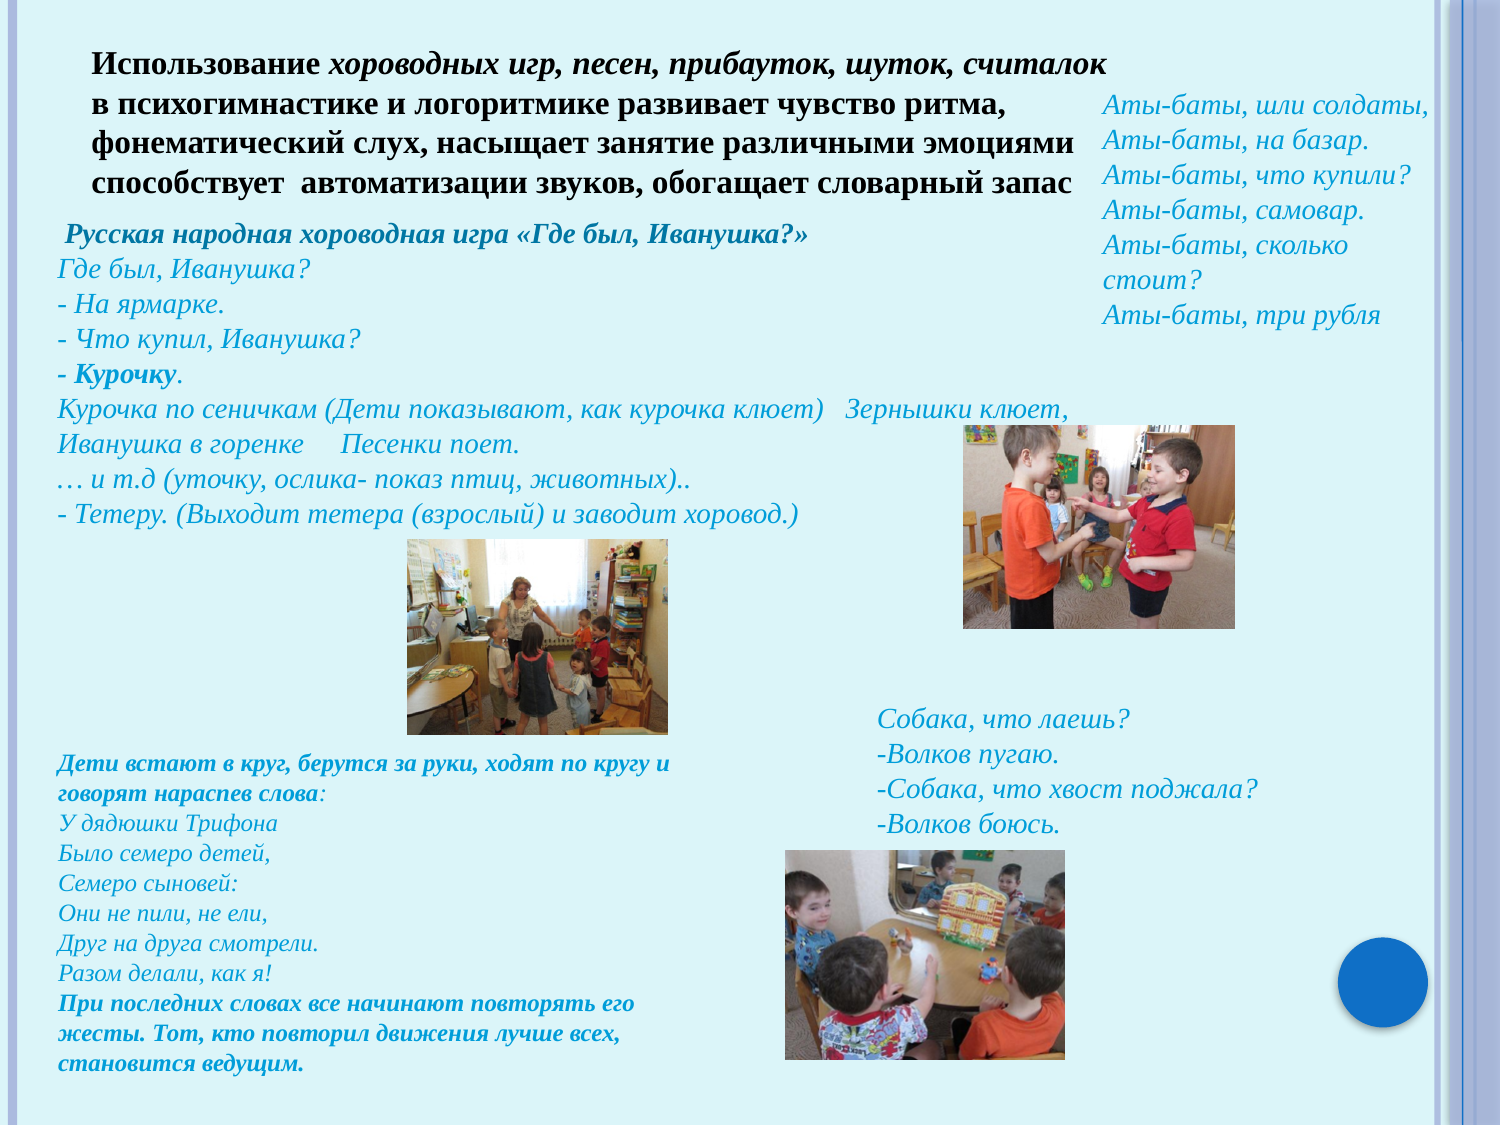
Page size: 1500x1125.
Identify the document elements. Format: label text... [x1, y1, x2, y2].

text_box Использование хороводных игр, песен, прибауток, шуток, считалок в психогимнастике и логоритмике развивает чувство ритма, фонематический слух, насыщает занятие различными эмоциями способствует автоматизации звуков, обогащает словарный запас [76, 33, 1140, 248]
picture [963, 424, 1236, 629]
text_box Собака, что лаешь? -Волков пугаю. -Собака, что хвост поджала? -Волков боюсь. [862, 692, 1418, 847]
picture [784, 850, 1065, 1061]
text_box Русская народная хороводная игра «Где был, Иванушка?» Где был, Иванушка? - На ярмарке. - Что купил, Иванушка? - Курочку. Курочка по сеничкам (Дети показывают, как курочка клюет) Зернышки клюет, Иванушка в горенке Песенки поет. … и т.д (уточку, ослика- показ птиц, животных).. - Тетеру. (Выходит тетера (взрослый) и заводит хоровод.) [42, 206, 1415, 537]
text_box Аты-баты, шли солдаты, Аты-баты, на базар. Аты-баты, что купили? Аты-баты, самовар. Аты-баты, сколько стоит? Аты-баты, три рубля [1088, 78, 1464, 338]
picture [406, 538, 668, 735]
text_box Дети встают в круг, берутся за руки, ходят по кругу и говорят нараспев слова: У дядюшки Трифона Было семеро детей, Семеро сыновей: Они не пили, не ели, Друг на друга смотрели. Разом делали, как я! При последних словах все начинают повторять его жесты. Тот, кто повторил движения лучше всех, становится ведущим. [43, 739, 729, 1114]
